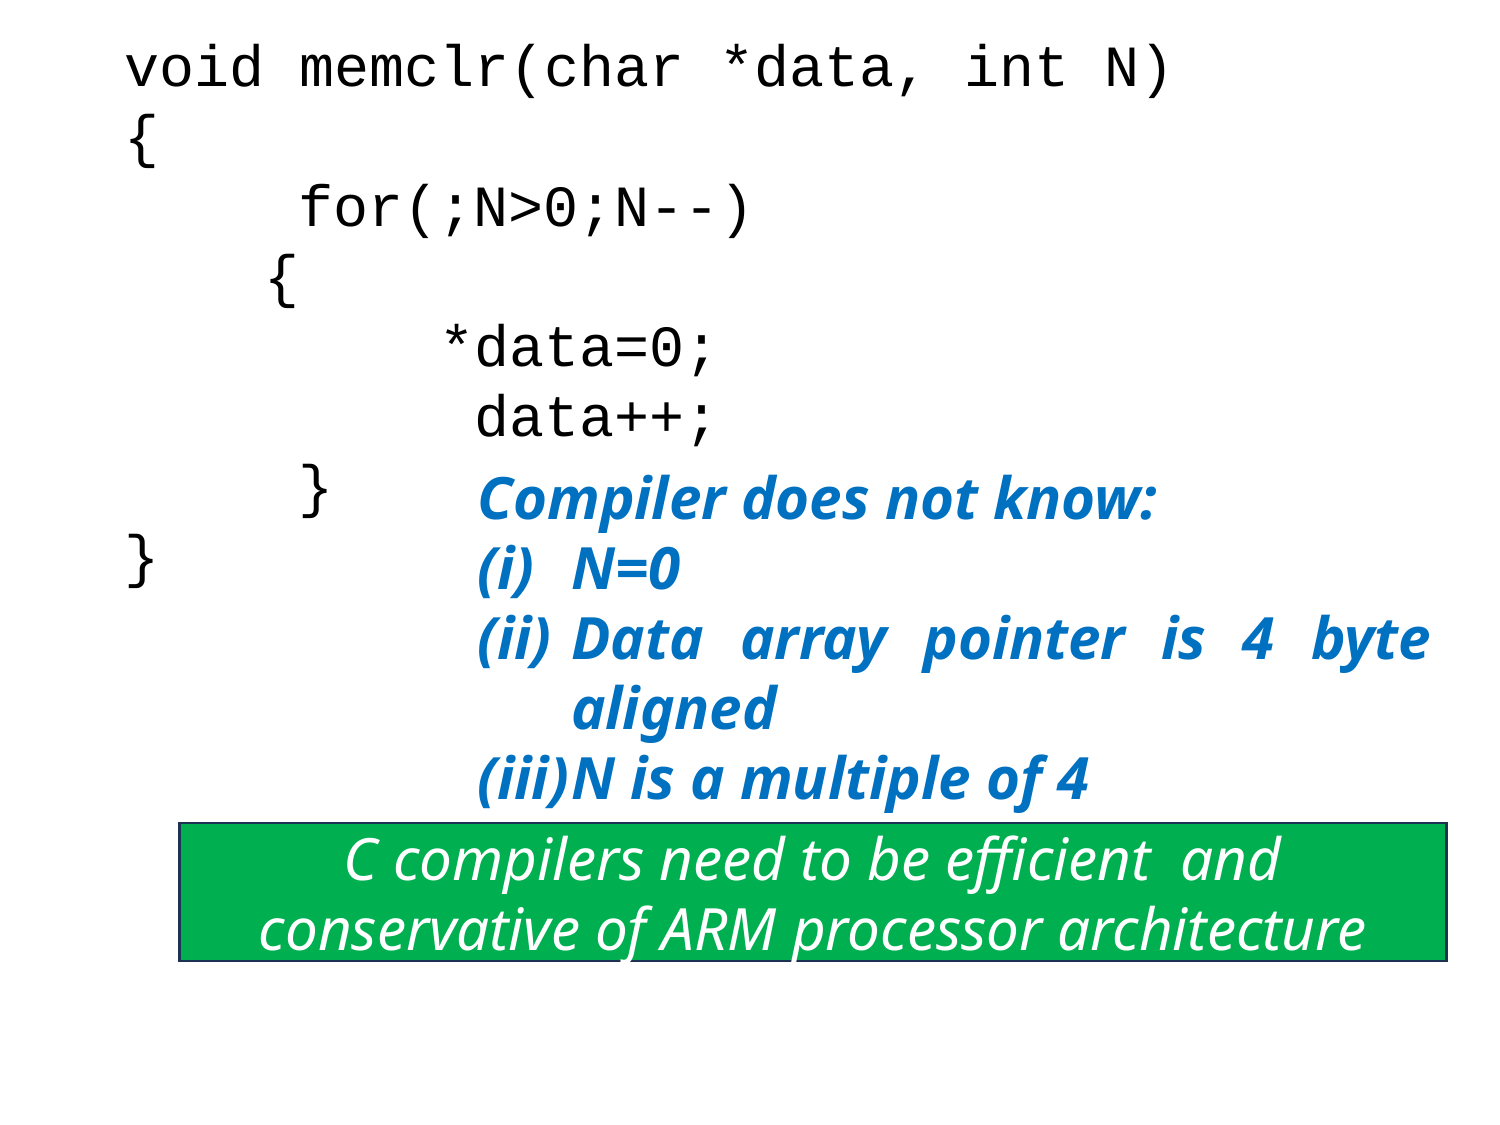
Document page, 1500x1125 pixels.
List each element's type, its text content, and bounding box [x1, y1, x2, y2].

text_box Compiler does not know: N=0 Data array pointer is 4 byte aligned N is a multiple of 4 [462, 454, 1447, 819]
text_box void memclr(char *data, int N) { for(;N>0;N--) { *data=0; data++; } } [109, 20, 1315, 596]
text_box C compilers need to be efficient and conservative of ARM processor architecture [178, 822, 1448, 962]
